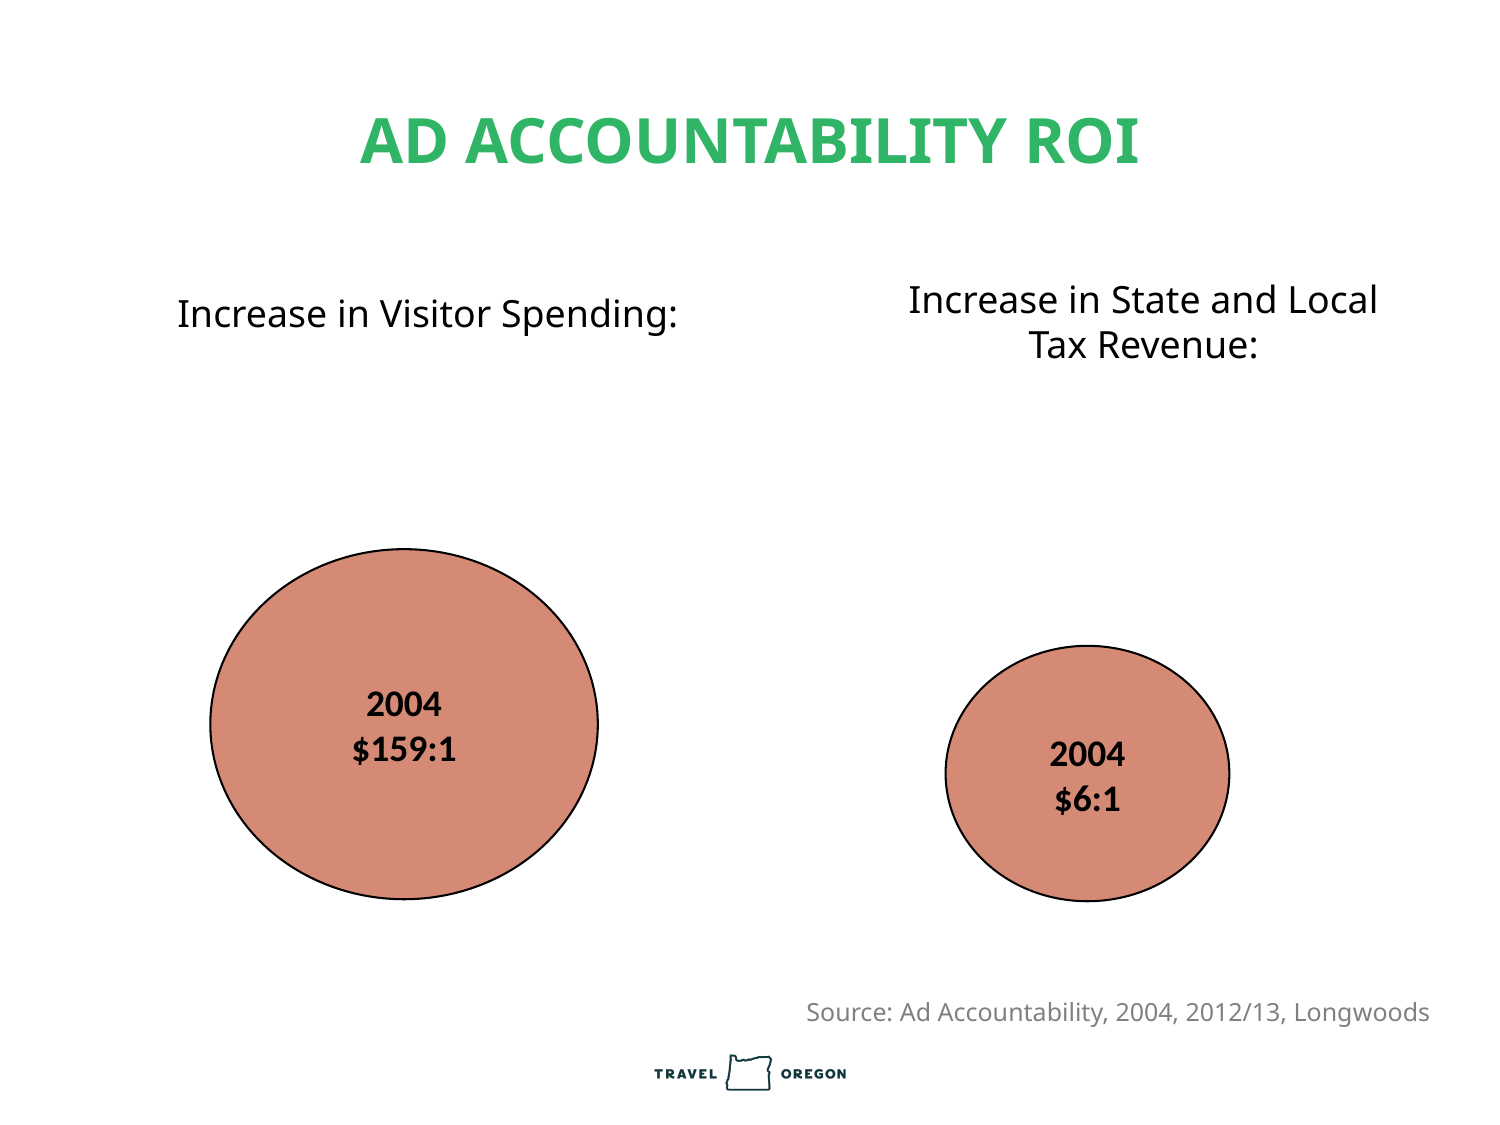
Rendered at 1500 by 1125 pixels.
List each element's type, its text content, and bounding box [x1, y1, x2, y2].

title AD ACCOUNTABILITY ROI [75, 45, 1425, 233]
text_box 2004 $6:1 [943, 643, 1232, 904]
text_box Increase in Visitor Spending: [162, 282, 769, 343]
picture [654, 1053, 846, 1092]
text_box Increase in State and Local Tax Revenue: [862, 268, 1425, 374]
text_box 2004 $159:1 [208, 547, 600, 902]
table_header Source: Ad Accountability, 2004, 2012/13, Longwoods [806, 994, 1482, 1028]
